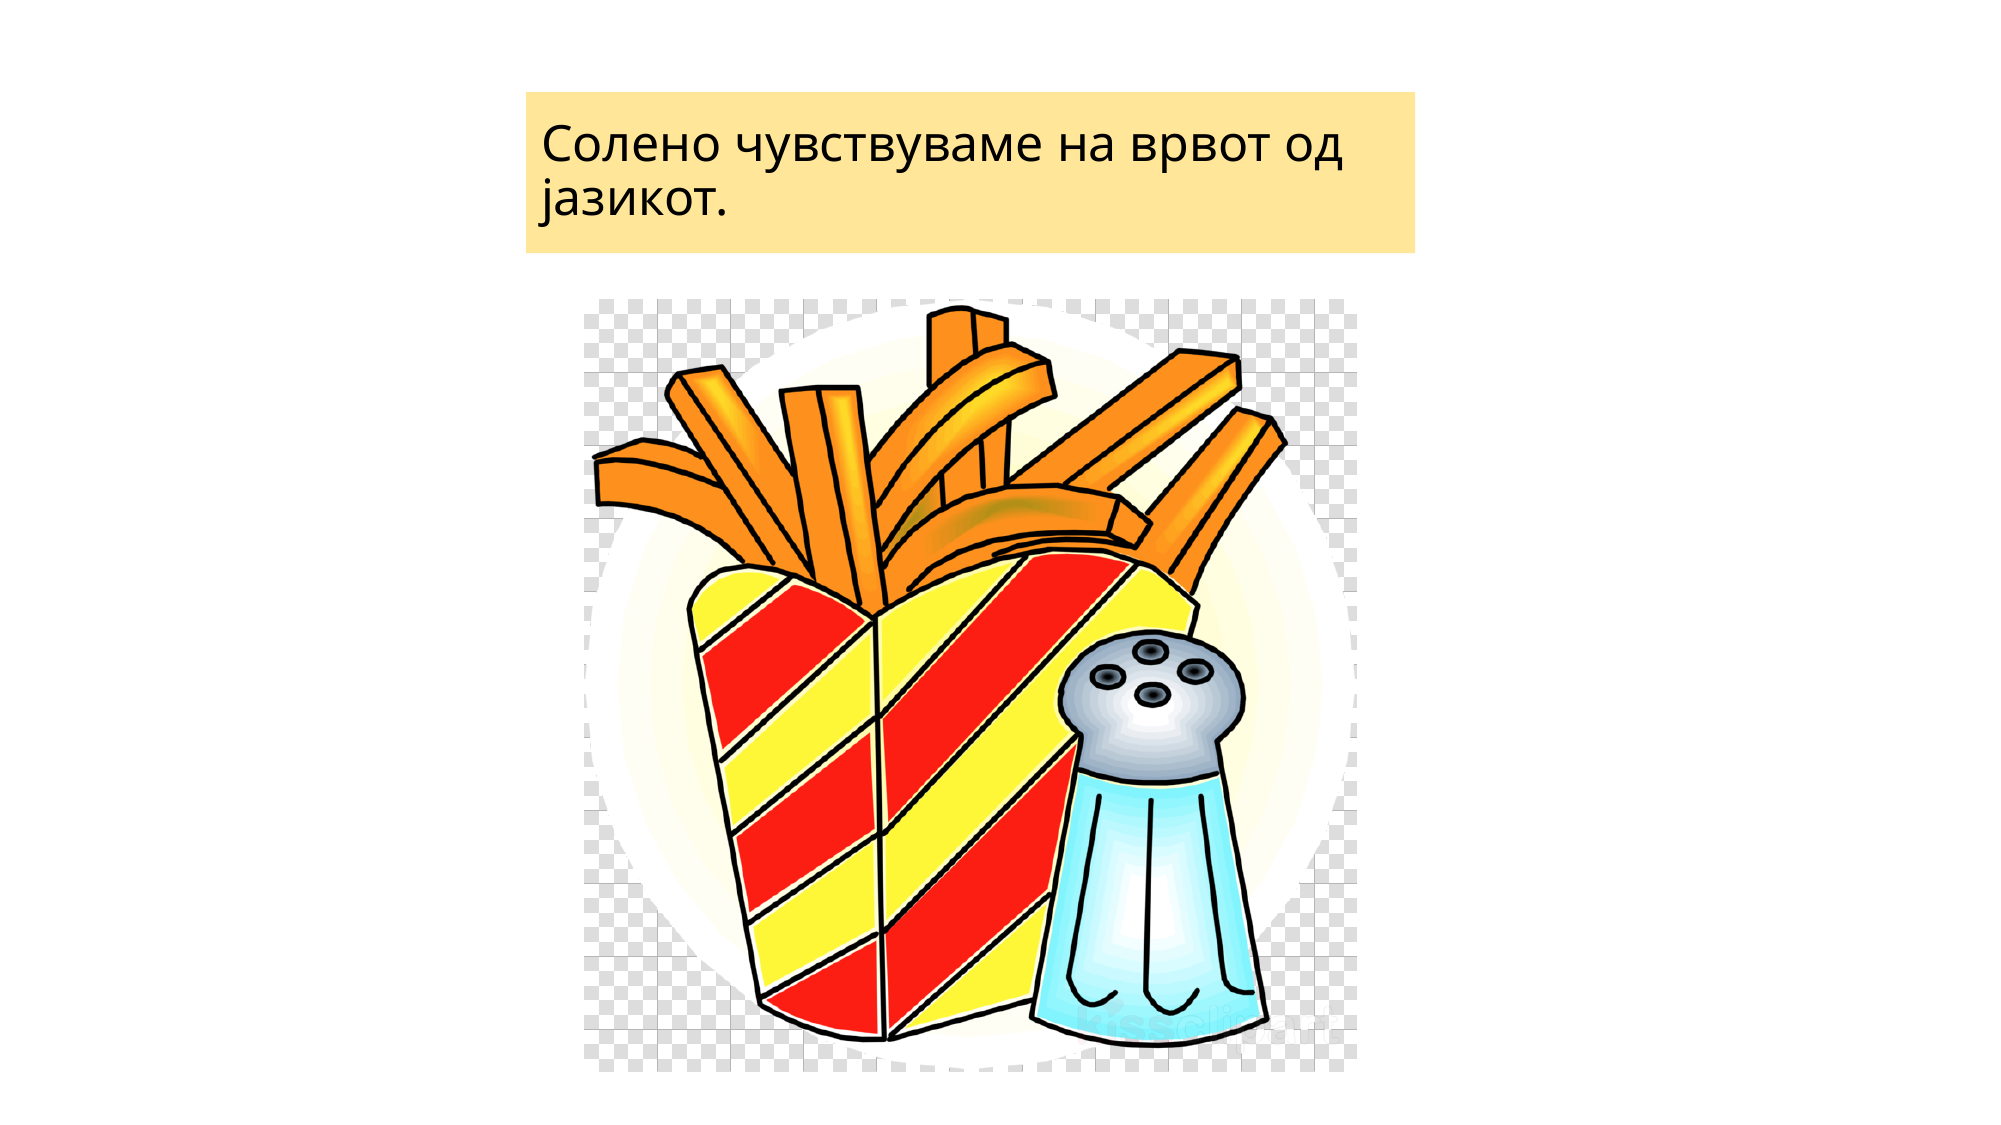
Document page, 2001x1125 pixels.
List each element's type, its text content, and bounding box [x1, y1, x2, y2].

title Солено чувствуваме на врвот од јазикот. [526, 92, 1416, 254]
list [584, 299, 1357, 1072]
